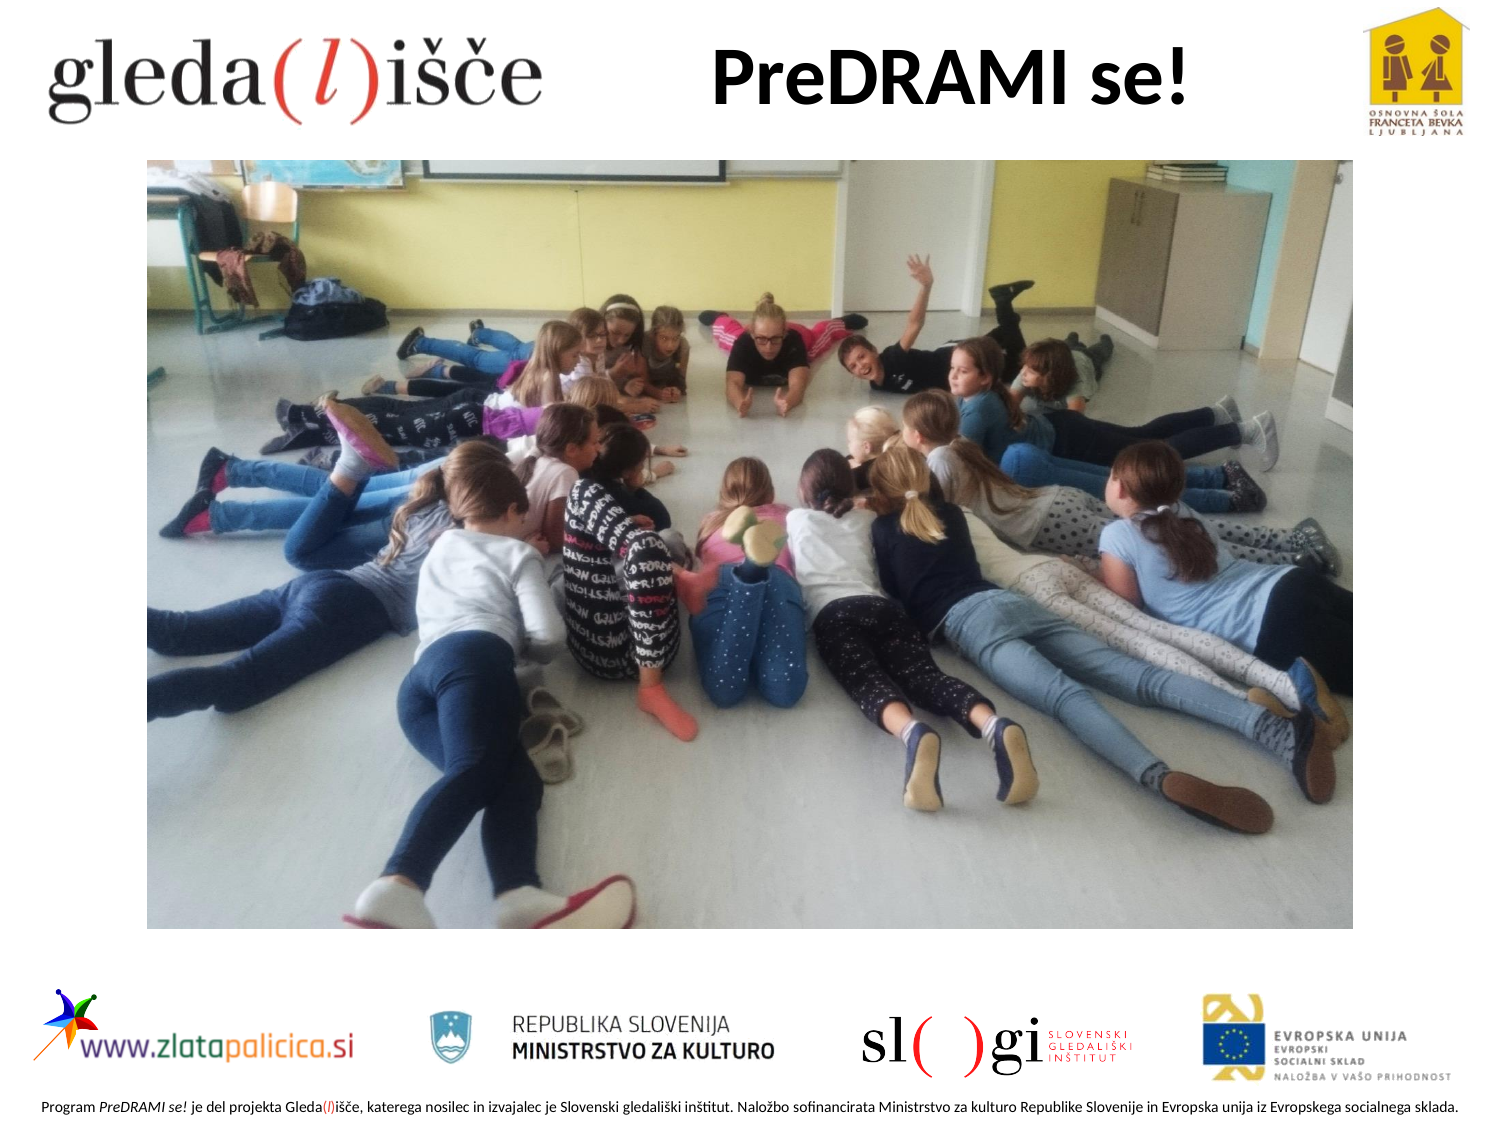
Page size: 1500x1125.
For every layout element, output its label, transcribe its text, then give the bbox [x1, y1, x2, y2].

picture [395, 989, 795, 1085]
picture [32, 16, 565, 136]
picture [1182, 976, 1471, 1102]
picture [1363, 7, 1471, 136]
picture [32, 989, 358, 1067]
picture [832, 1003, 1162, 1093]
text_box PreDRAMI se! [580, 13, 1323, 129]
picture [146, 160, 1354, 929]
text_box Program PreDRAMI se! je del projekta Gleda(l)išče, katerega nosilec in izvajalec je Slovenski gledališki inštitut. Naložbo sofinancirata Ministrstvo za kulturo Republike Slovenije in Evropska unija iz Evropskega socialnega sklada. [0, 1089, 1500, 1124]
